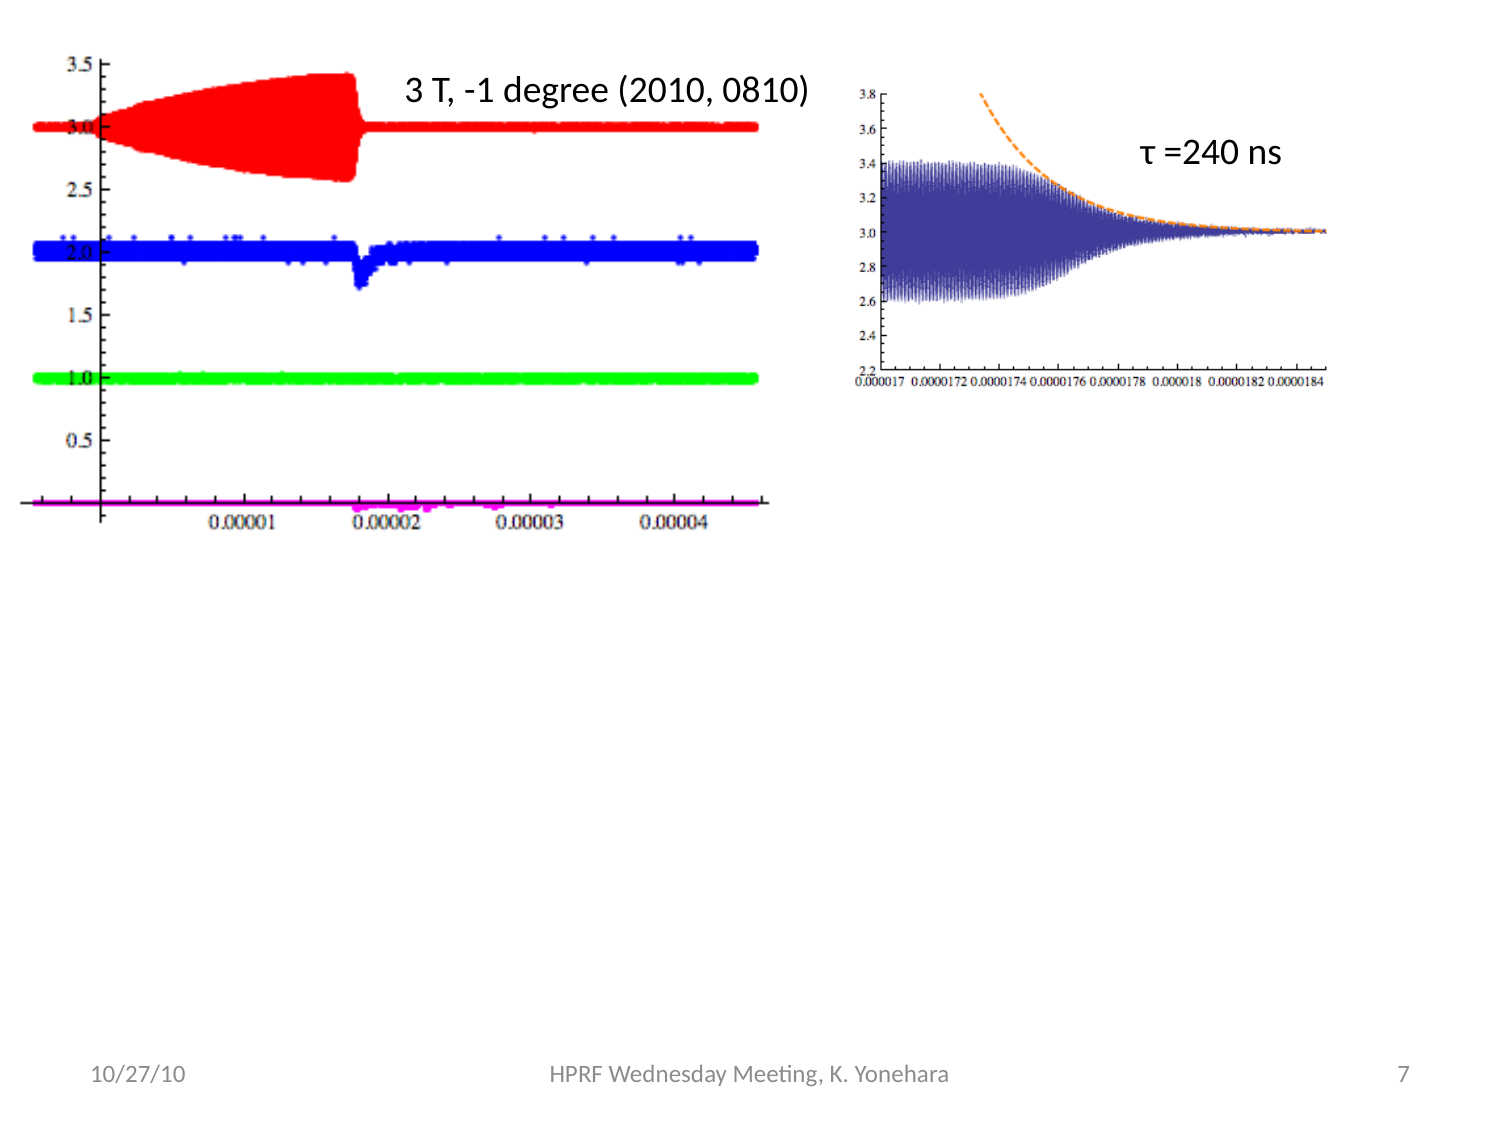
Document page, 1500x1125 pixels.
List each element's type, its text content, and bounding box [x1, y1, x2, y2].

slide_number 7 [1074, 1042, 1425, 1103]
picture [849, 87, 1341, 398]
picture [0, 49, 778, 536]
text_box 3 T, -1 degree (2010, 0810) [782, 57, 826, 117]
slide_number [75, 1042, 425, 1103]
footer HPRF Wednesday Meeting, K. Yonehara [512, 1042, 988, 1103]
